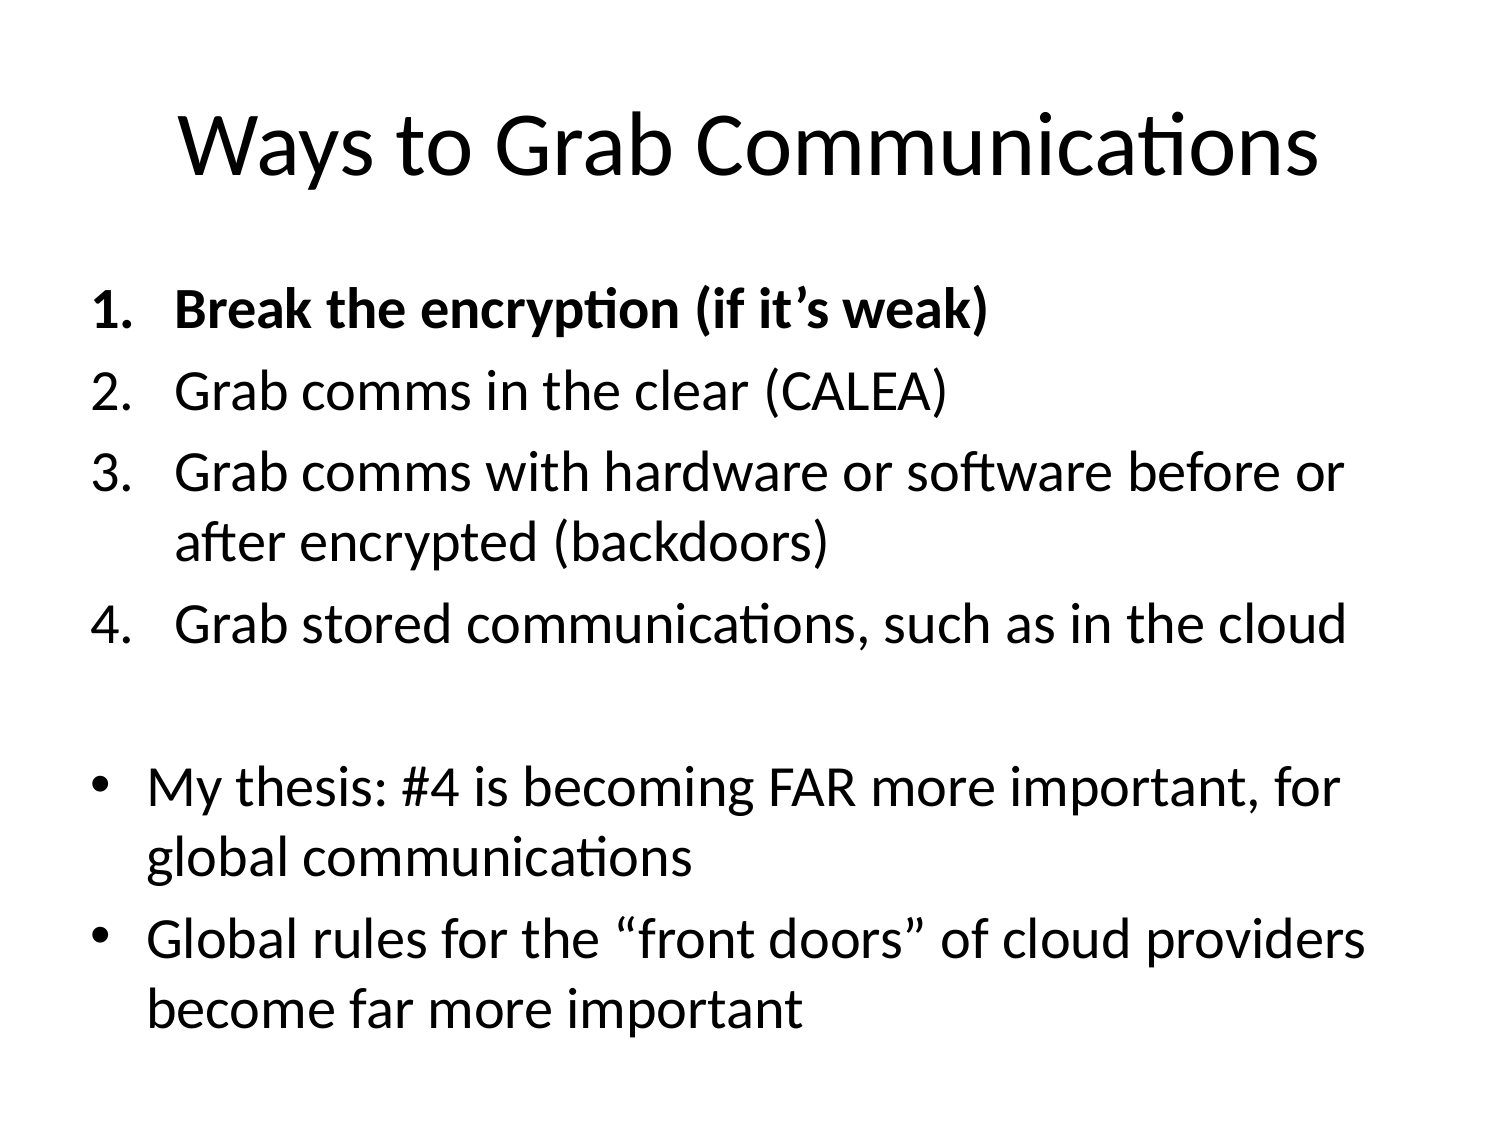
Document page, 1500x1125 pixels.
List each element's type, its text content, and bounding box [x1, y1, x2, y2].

list Break the encryption (if it’s weak) Grab comms in the clear (CALEA) Grab comms with hardware or software before or after encrypted (backdoors) Grab stored communications, such as in the cloud My thesis: #4 is becoming FAR more important, for global communications Global rules for the “front doors” of cloud providers become far more important [75, 262, 1425, 1005]
title Ways to Grab Communications [75, 45, 1425, 233]
